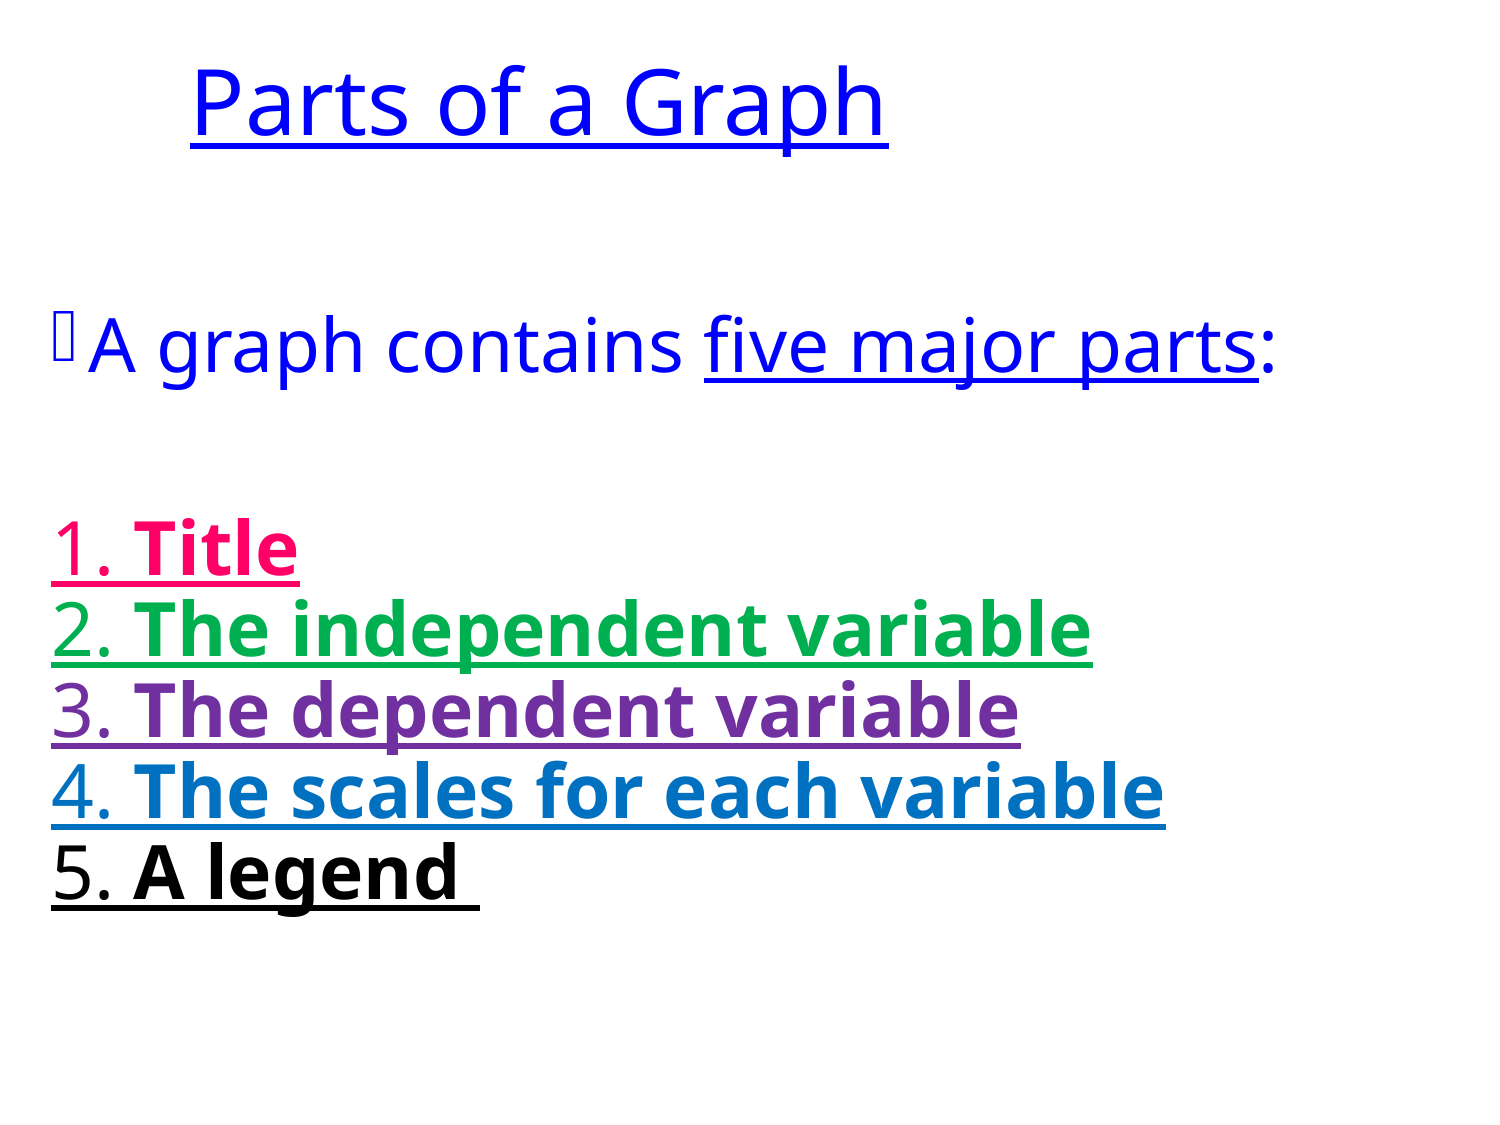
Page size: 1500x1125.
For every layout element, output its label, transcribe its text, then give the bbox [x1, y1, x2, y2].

title Parts of a Graph [174, 24, 1302, 188]
list A graph contains five major parts: 1. Title 2. The independent variable 3. The dependent variable 4. The scales for each variable 5. A legend [36, 299, 1463, 1050]
